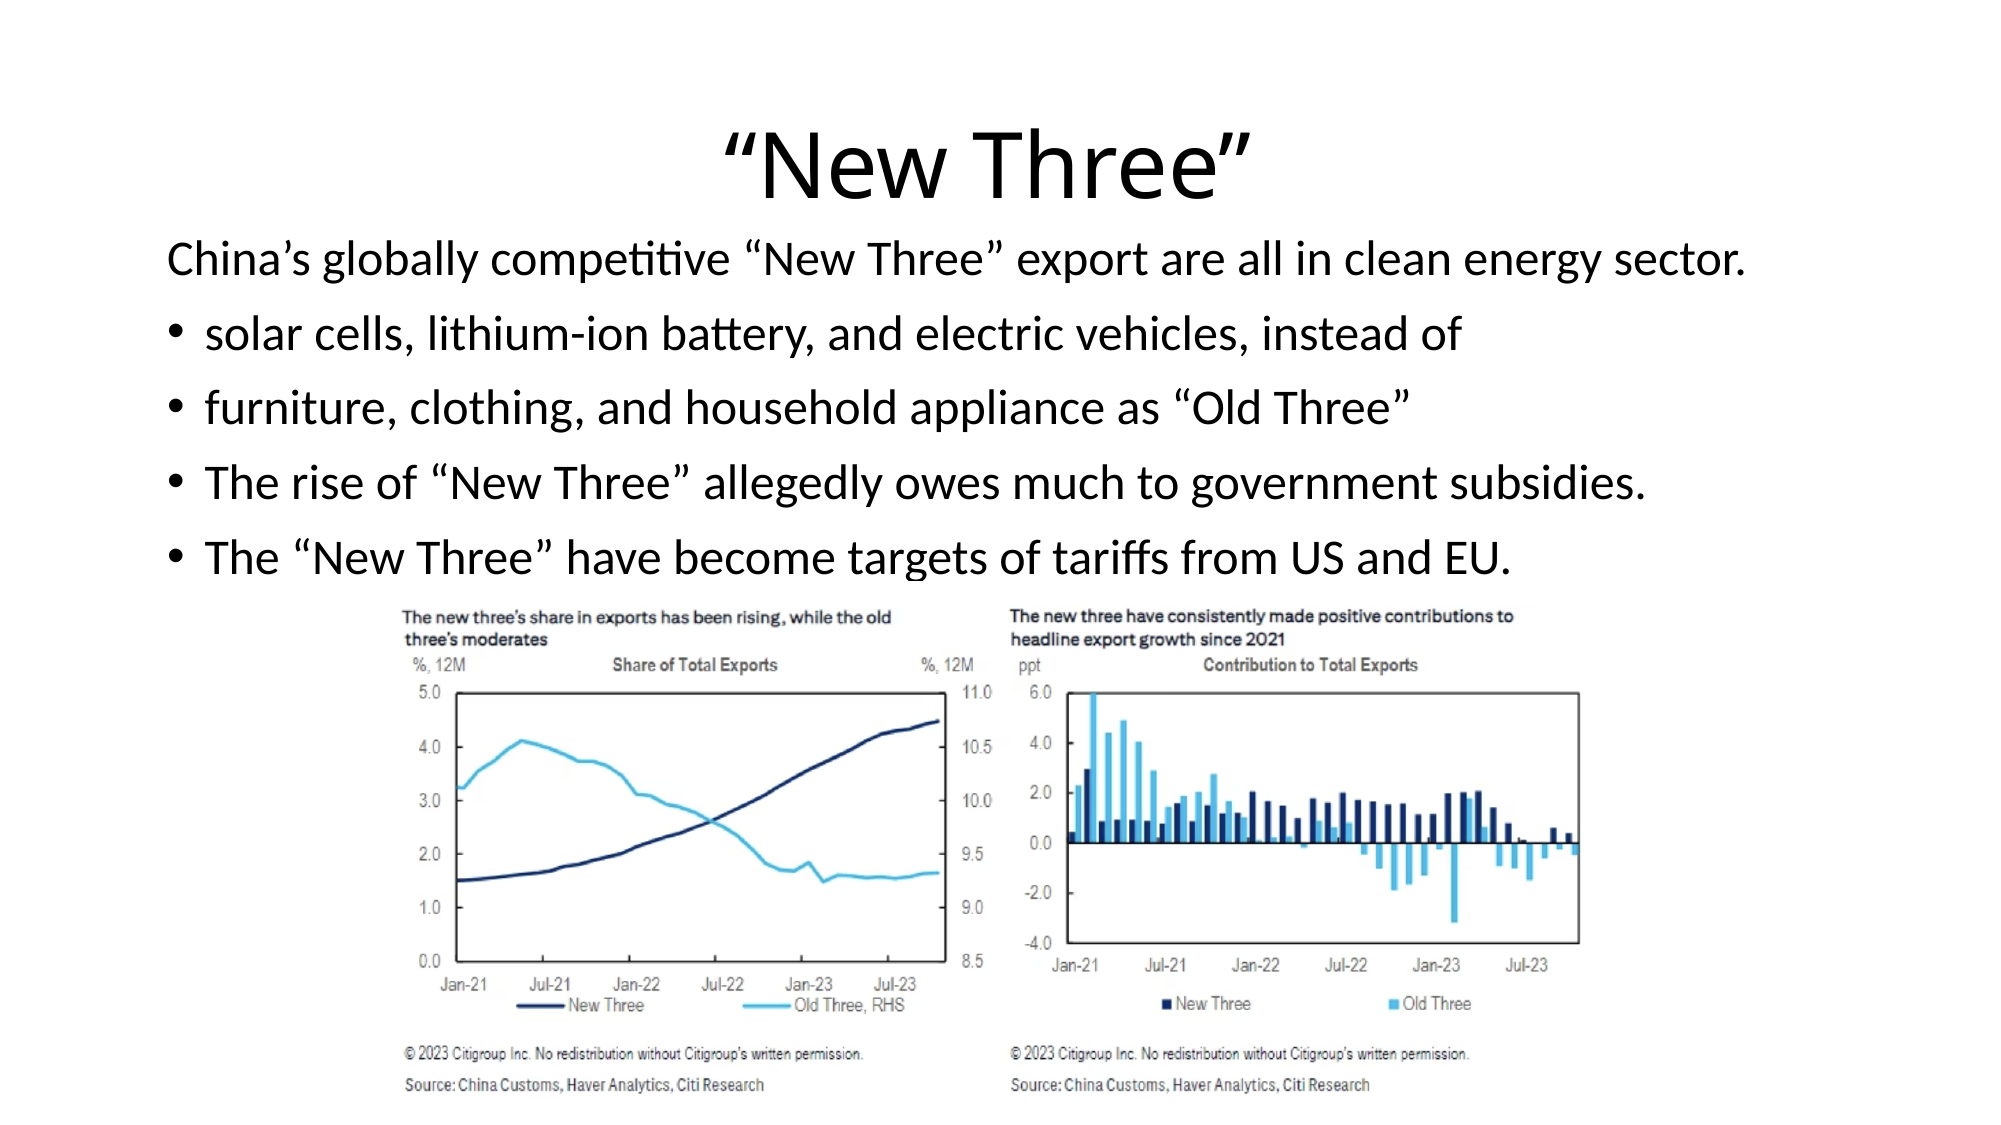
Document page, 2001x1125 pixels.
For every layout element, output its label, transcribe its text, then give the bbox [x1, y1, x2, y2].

picture [362, 581, 1638, 1125]
list China’s globally competitive “New Three” export are all in clean energy sector. solar cells, lithium-ion battery, and electric vehicles, instead of furniture, clothing, and household appliance as “Old Three” The rise of “New Three” allegedly owes much to government subsidies. The “New Three” have become targets of tariffs from US and EU. [152, 224, 1878, 939]
title “New Three” [137, 59, 1863, 278]
